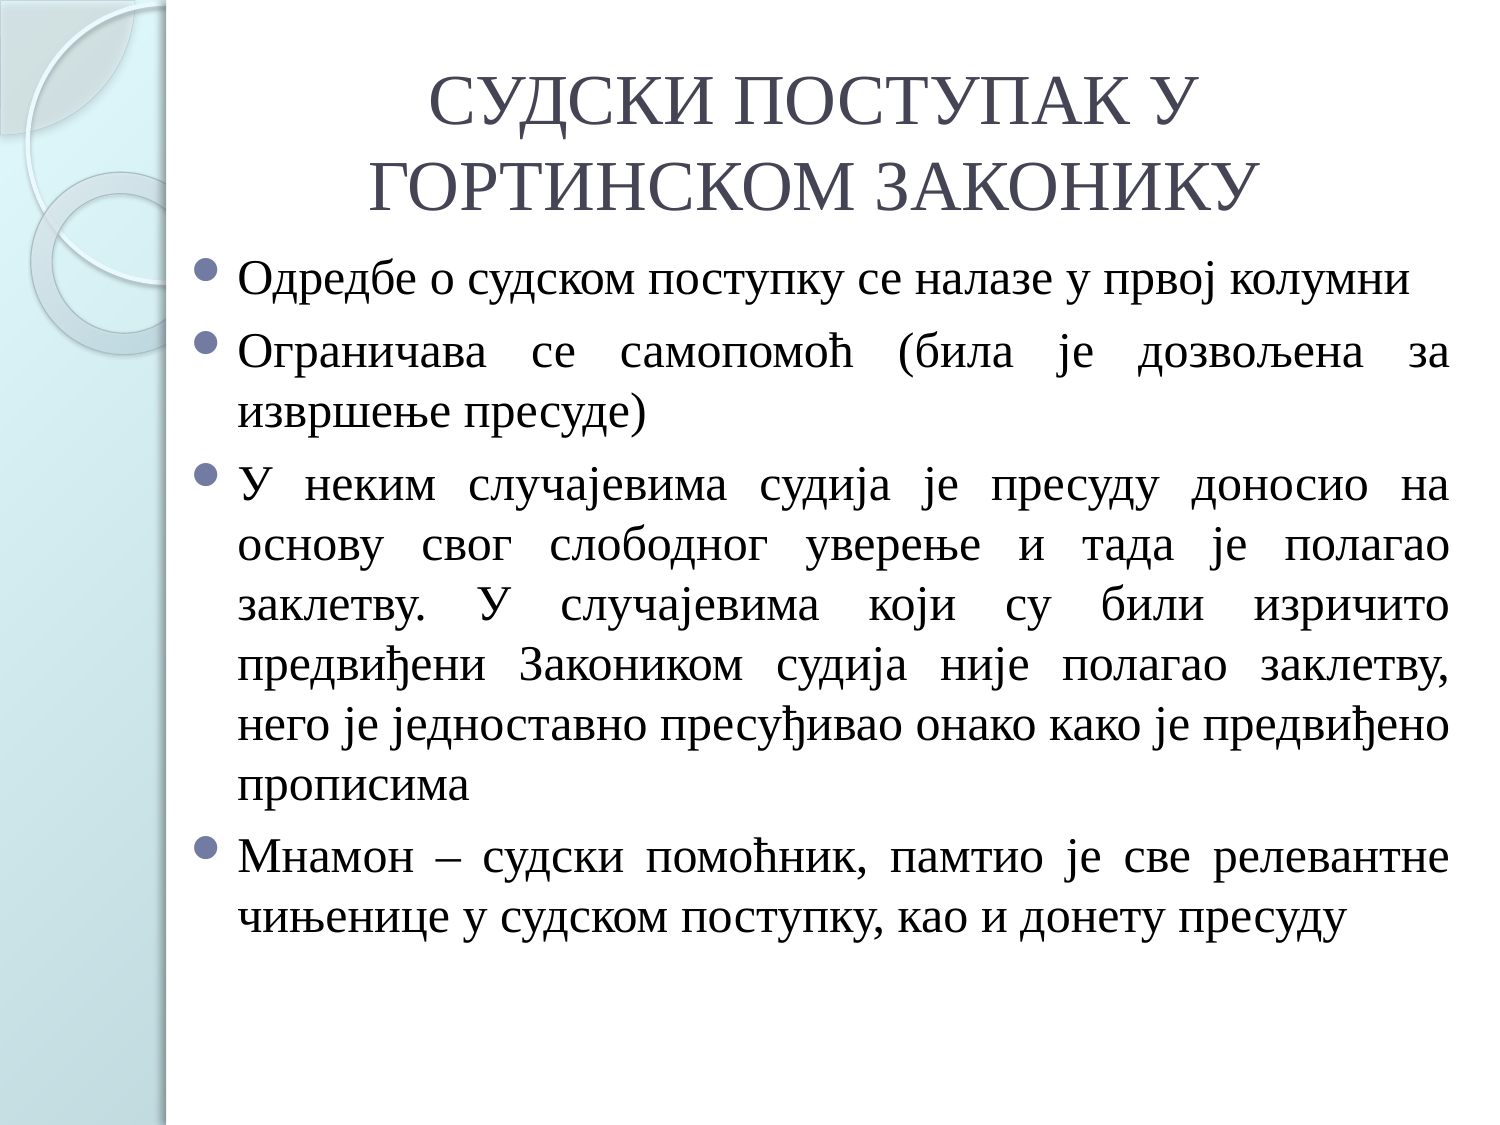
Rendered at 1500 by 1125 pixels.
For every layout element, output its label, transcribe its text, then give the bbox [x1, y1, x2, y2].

list Одредбе о судском поступку се налазе у првој колумни Ограничава се самопомоћ (била је дозвољена за извршење пресуде) У неким случајевима судија је пресуду доносио на основу свог слободног уверење и тада је полагао заклетву. У случајевима који су били изричито предвиђени Закоником судија није полагао заклетву, него је једноставно пресуђивао онако како је предвиђено прописима Мнамон – судски помоћник, памтио је све релевантне чињенице у судском поступку, као и донету пресуду [162, 237, 1466, 1025]
title СУДСКИ ПОСТУПАК У ГОРТИНСКОМ ЗАКОНИКУ [162, 45, 1466, 233]
